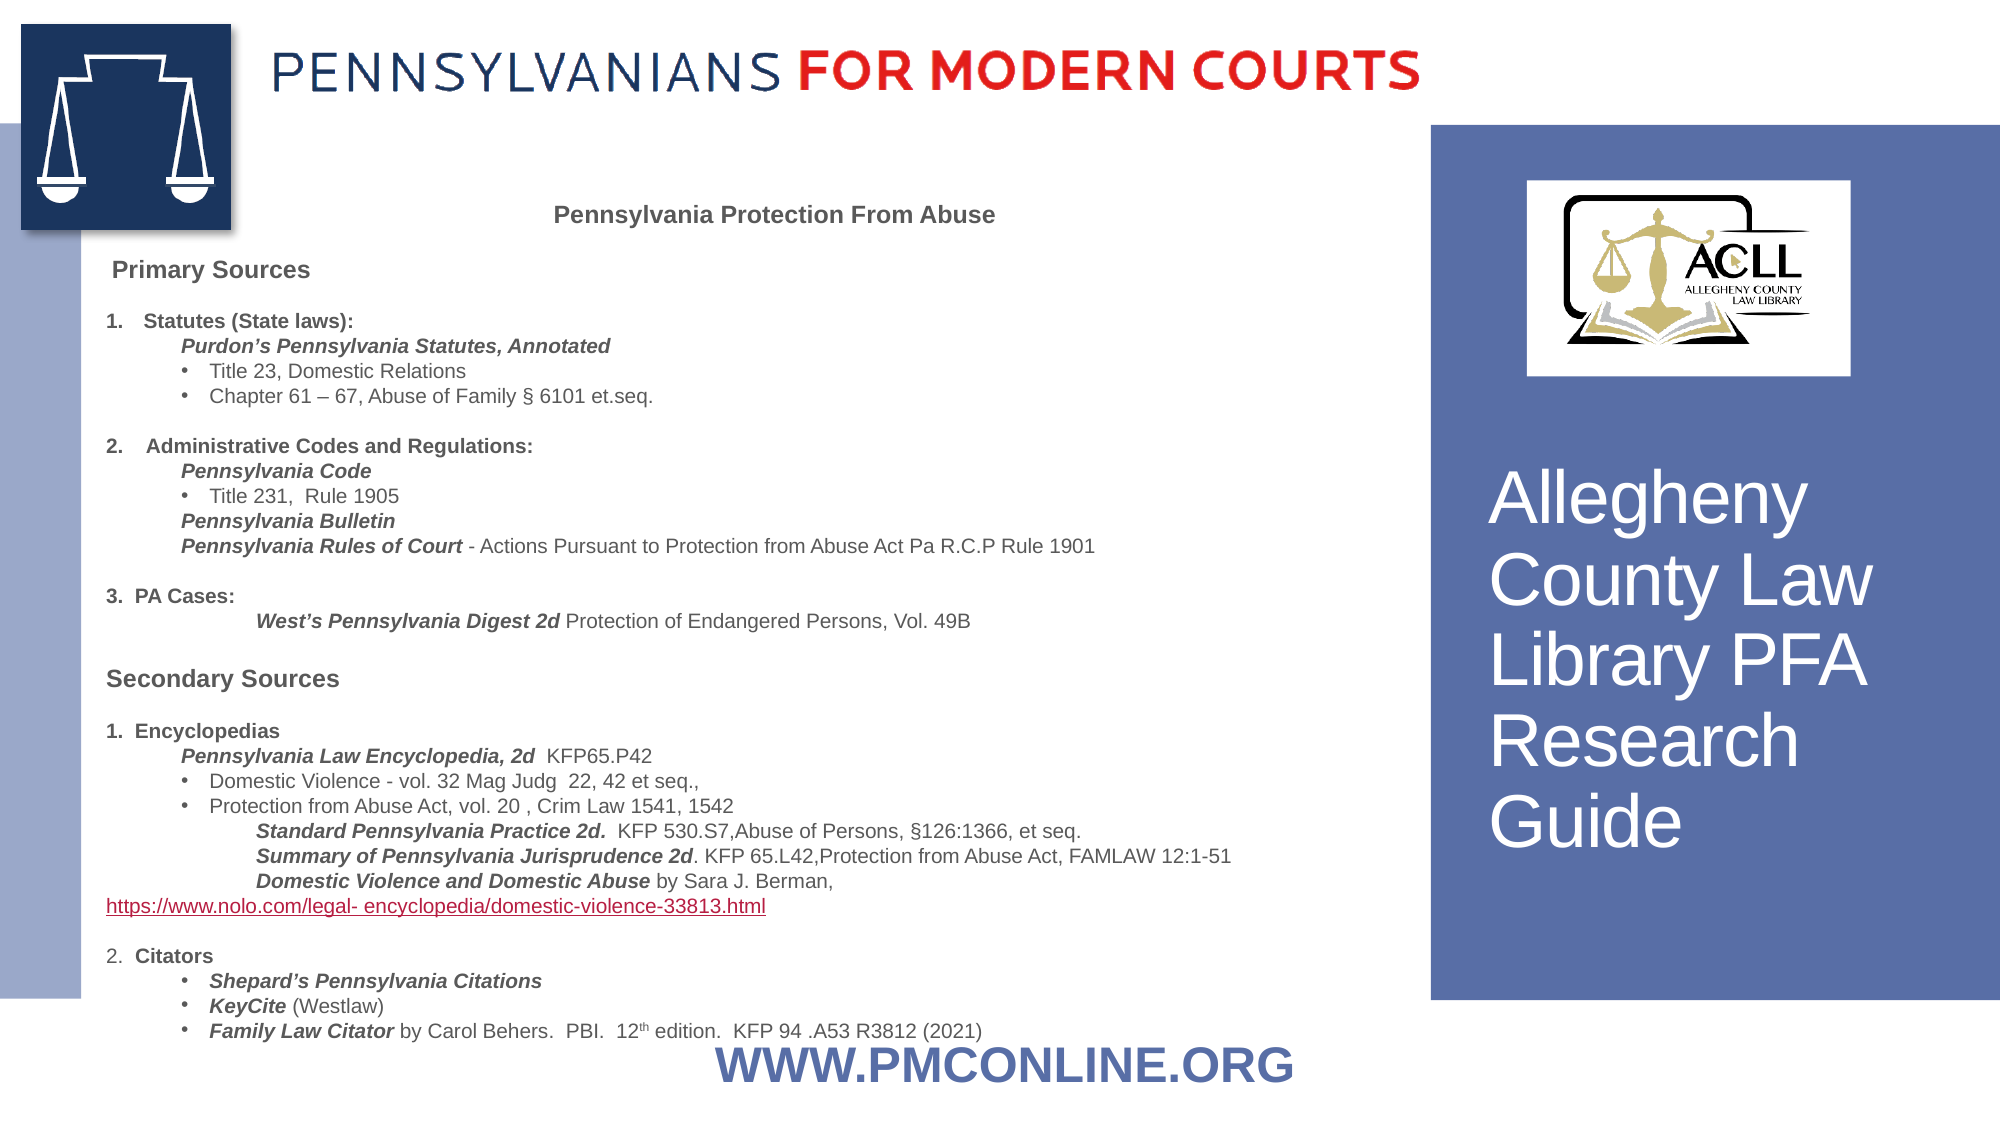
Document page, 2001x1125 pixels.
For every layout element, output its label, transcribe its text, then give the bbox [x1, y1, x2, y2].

picture [1544, 178, 1830, 363]
text_box Pennsylvania Protection From Abuse Primary Sources Statutes (State laws): Purdon’s Pennsylvania Statutes, Annotated Title 23, Domestic Relations Chapter 61 – 67, Abuse of Family § 6101 et.seq. 2. Administrative Codes and Regulations: Pennsylvania Code Title 231, Rule 1905 Pennsylvania Bulletin Pennsylvania Rules of Court - Actions Pursuant to Protection from Abuse Act Pa R.C.P Rule 1901 3. PA Cases: West’s Pennsylvania Digest 2d Protection of Endangered Persons, Vol. 49B Secondary Sources 1. Encyclopedias Pennsylvania Law Encyclopedia, 2d KFP65.P42 Domestic Violence - vol. 32 Mag Judg 22, 42 et seq., Protection from Abuse Act, vol. 20 , Crim Law 1541, 1542 Standard Pennsylvania Practice 2d. KFP 530.S7,Abuse of Persons, §126:1366, et seq. Summary of Pennsylvania Jurisprudence 2d. KFP 65.L42,Protection from Abuse Act, FAMLAW 12:1-51 Domestic Violence and Domestic Abuse by Sara J. Berman, https://www.nolo.com/legal- encyclopedia/domestic-violence-33813.html 2. Citators Shepard’s Pennsylvania Citations KeyCite (Westlaw) Family Law Citator by Carol Behers. PBI. 12th edition. KFP 94 .A53 R3812 (2021) [91, 190, 1459, 1075]
text_box WWW.PMCONLINE.ORG [80, 991, 1930, 1125]
picture [261, 28, 787, 104]
title Allegheny County Law Library PFA Research Guide [1473, 384, 1958, 939]
text_box [1526, 180, 1851, 377]
picture [19, 22, 234, 230]
picture [792, 30, 1426, 103]
